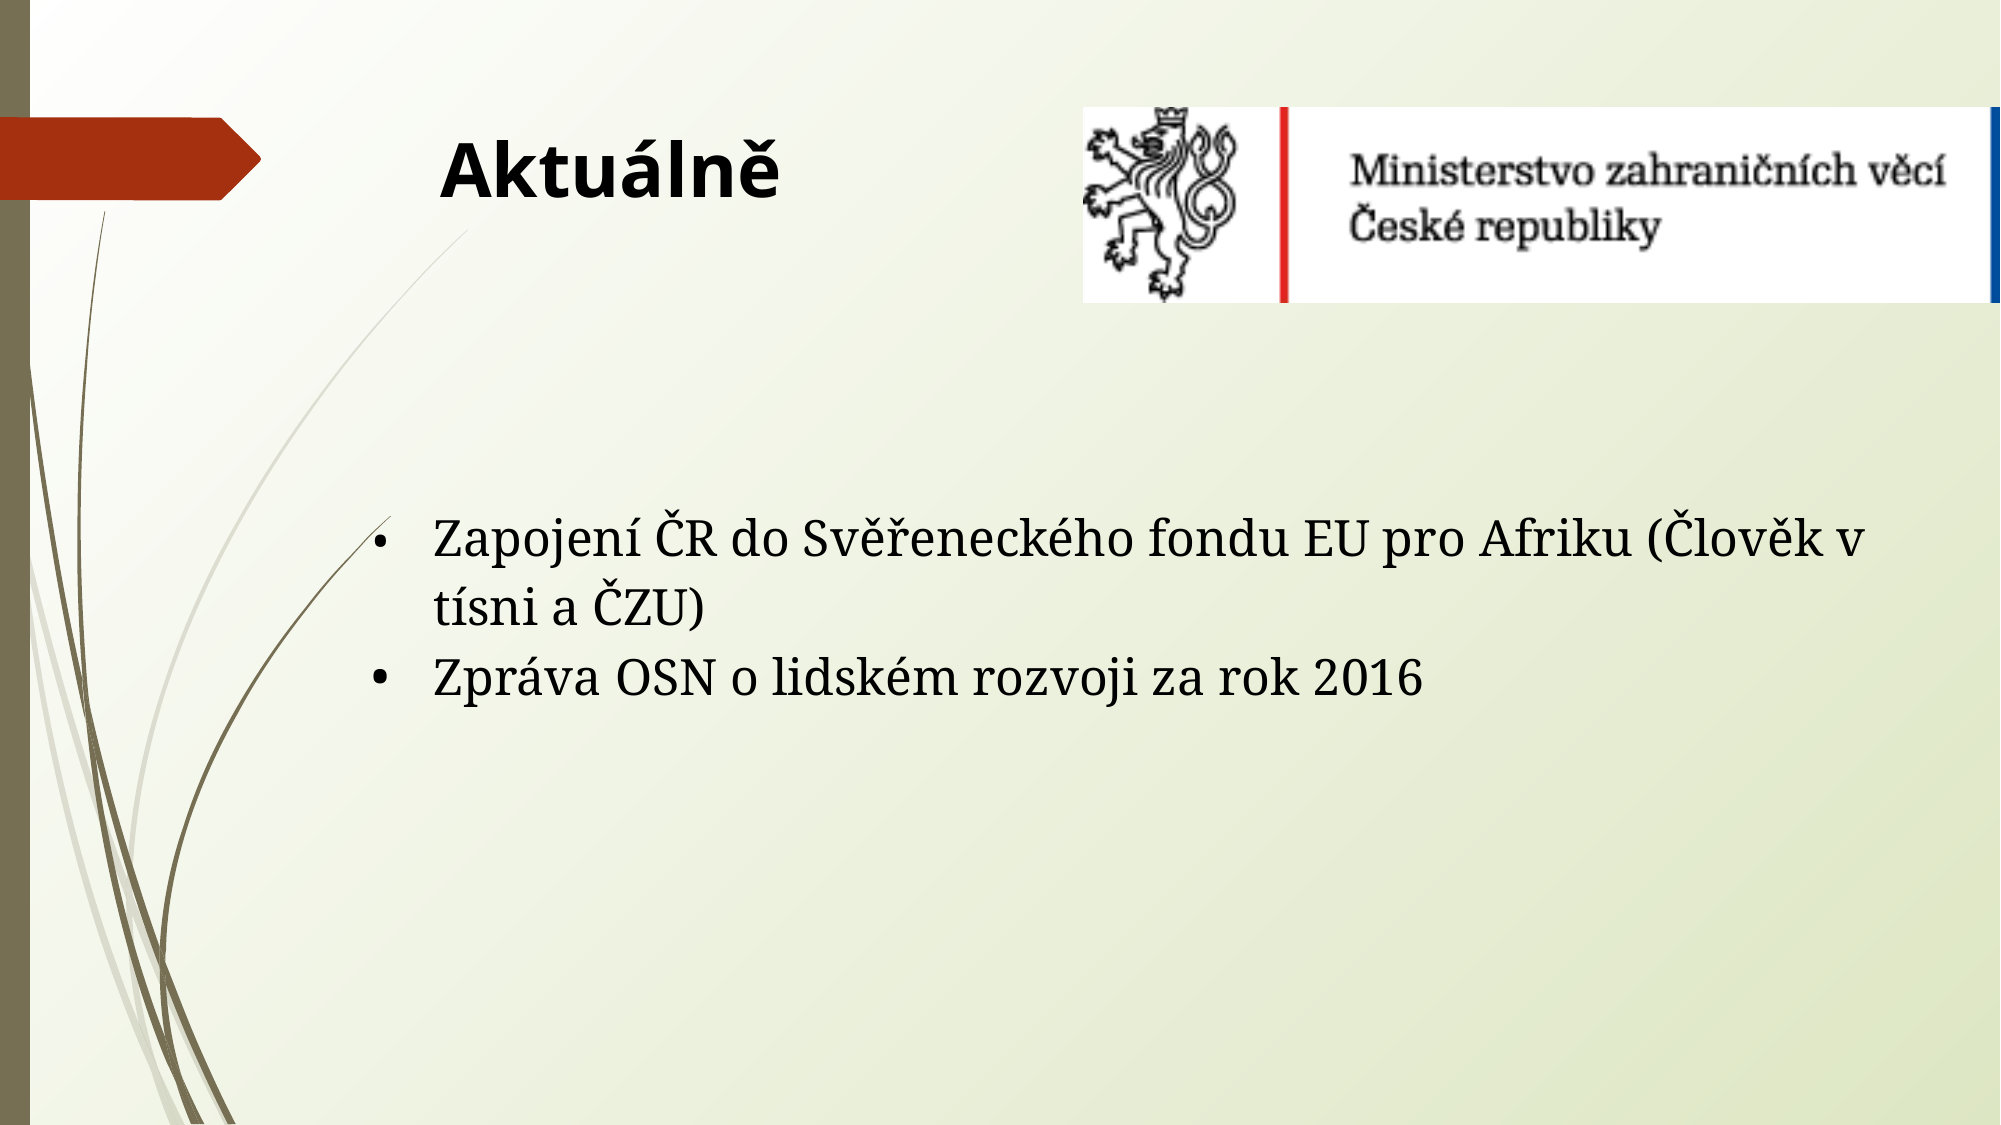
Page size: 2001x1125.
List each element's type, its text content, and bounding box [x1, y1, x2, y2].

list Zapojení ČR do Svěřeneckého fondu EU pro Afriku (Člověk v tísni a ČZU) Zpráva OSN o lidském rozvoji za rok 2016 [343, 397, 1909, 1018]
title Aktuálně [425, 107, 1887, 318]
picture [1083, 107, 2000, 303]
